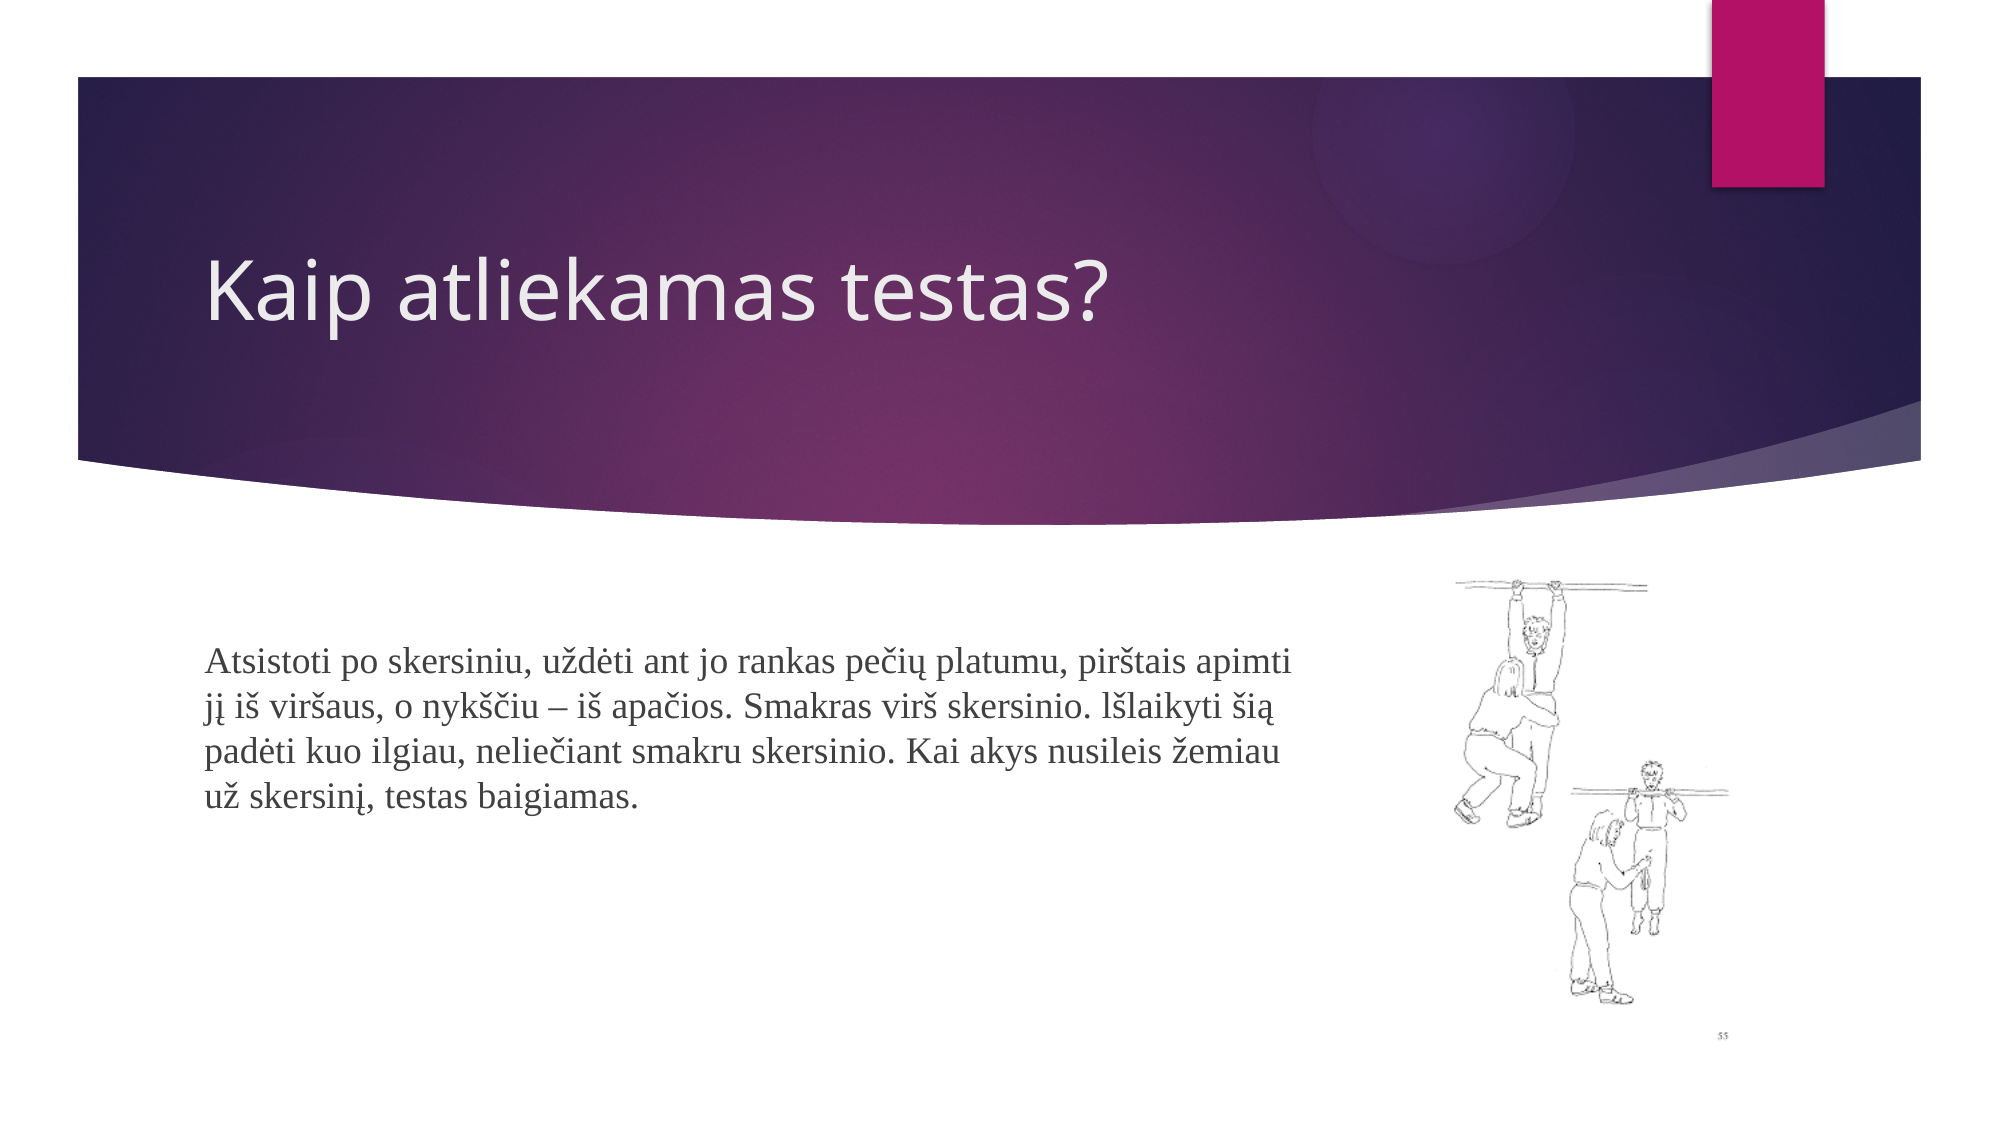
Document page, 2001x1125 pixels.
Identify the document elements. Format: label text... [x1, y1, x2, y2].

picture [1409, 537, 1785, 1071]
list Atsistoti po skersiniu, uždėti ant jo rankas pečių platumu, pirštais apimti jį iš viršaus, o nykščiu – iš apačios. Smakras virš skersinio. lšlaikyti šią padėti kuo ilgiau, neliečiant smakru skersinio. Kai akys nusileis žemiau už skersinį, testas baigiamas. [189, 530, 1339, 988]
title Kaip atliekamas testas? [188, 174, 1638, 400]
